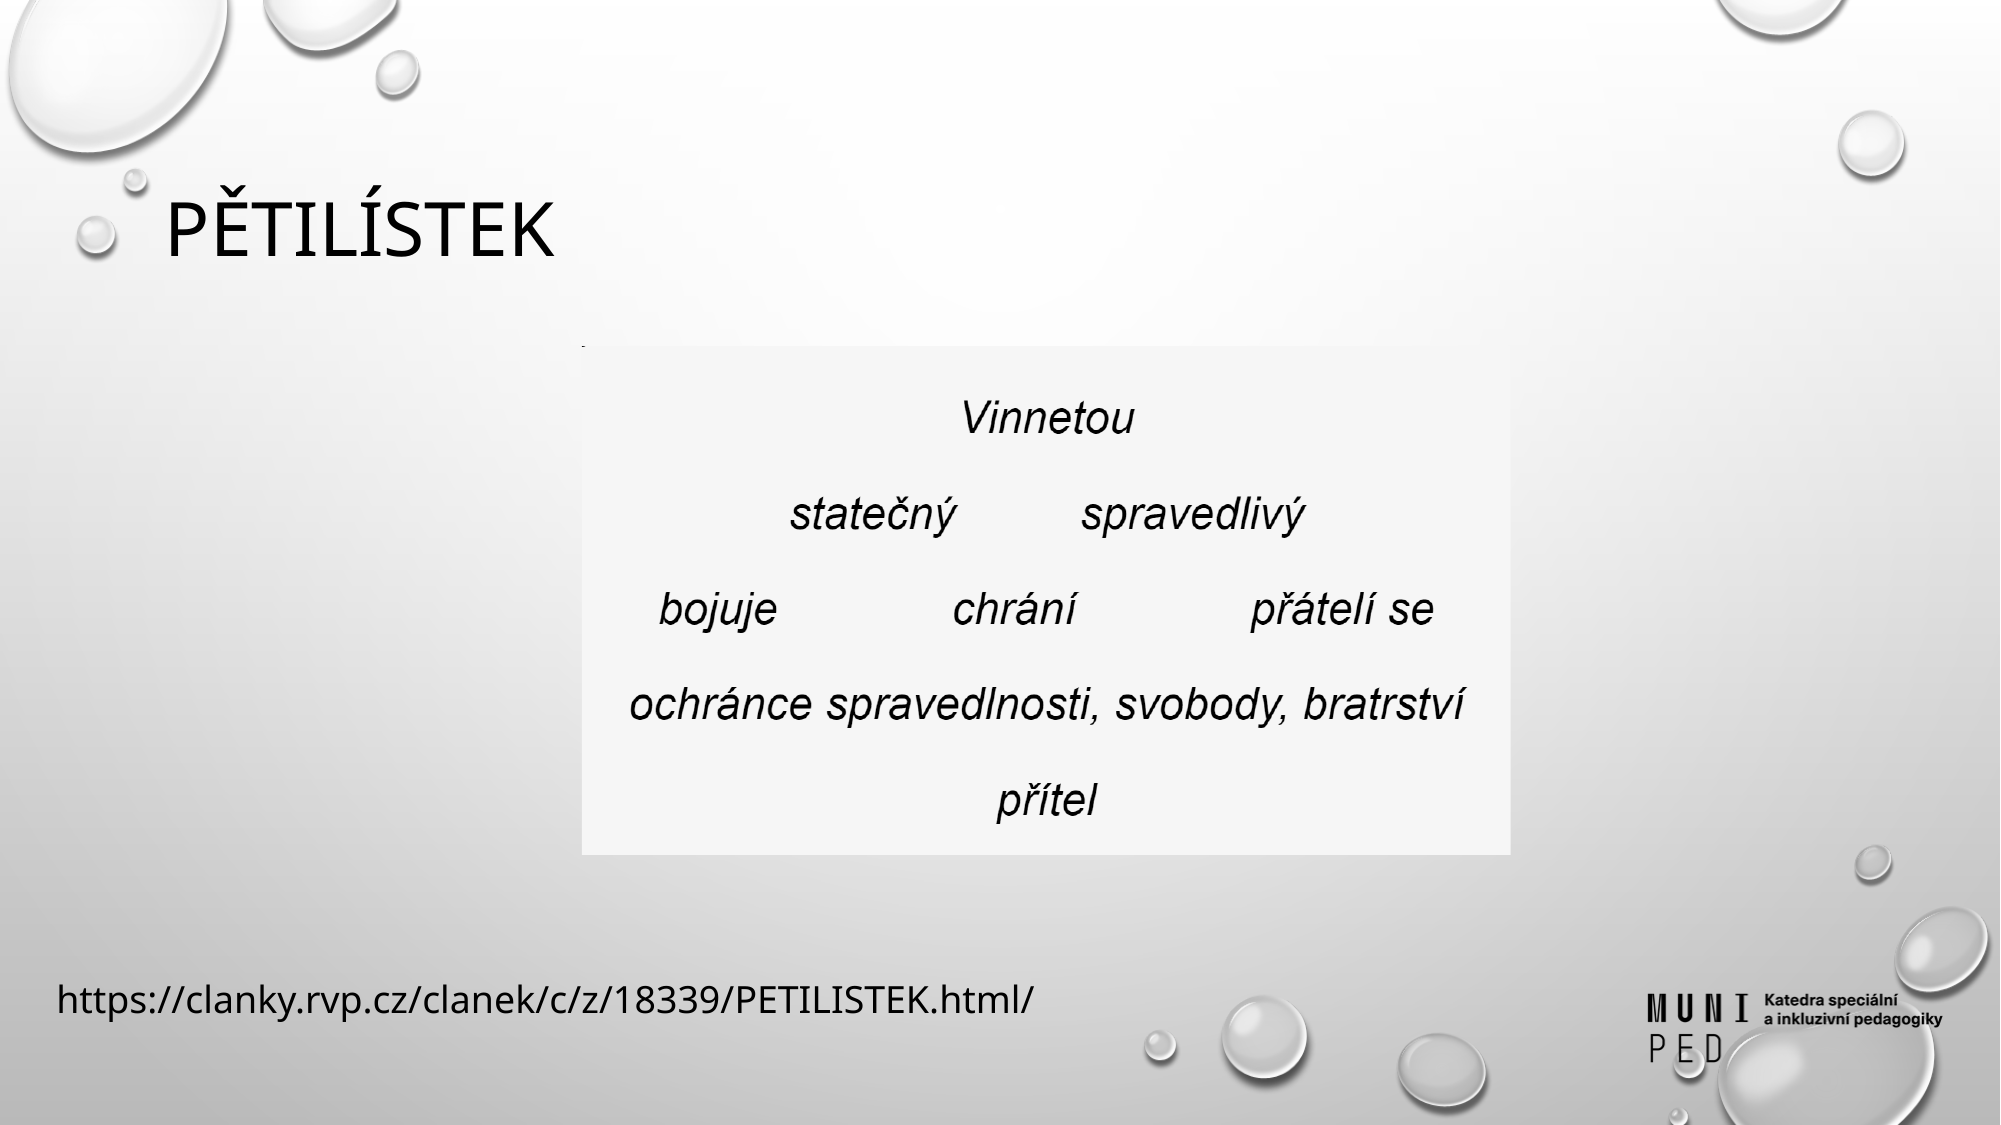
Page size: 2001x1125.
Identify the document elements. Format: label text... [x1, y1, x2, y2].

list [581, 346, 1511, 856]
picture [0, 0, 2000, 1125]
title pětilístek [149, 101, 1851, 364]
text_box https://clanky.rvp.cz/clanek/c/z/18339/PETILISTEK.html/ [41, 968, 1050, 1029]
